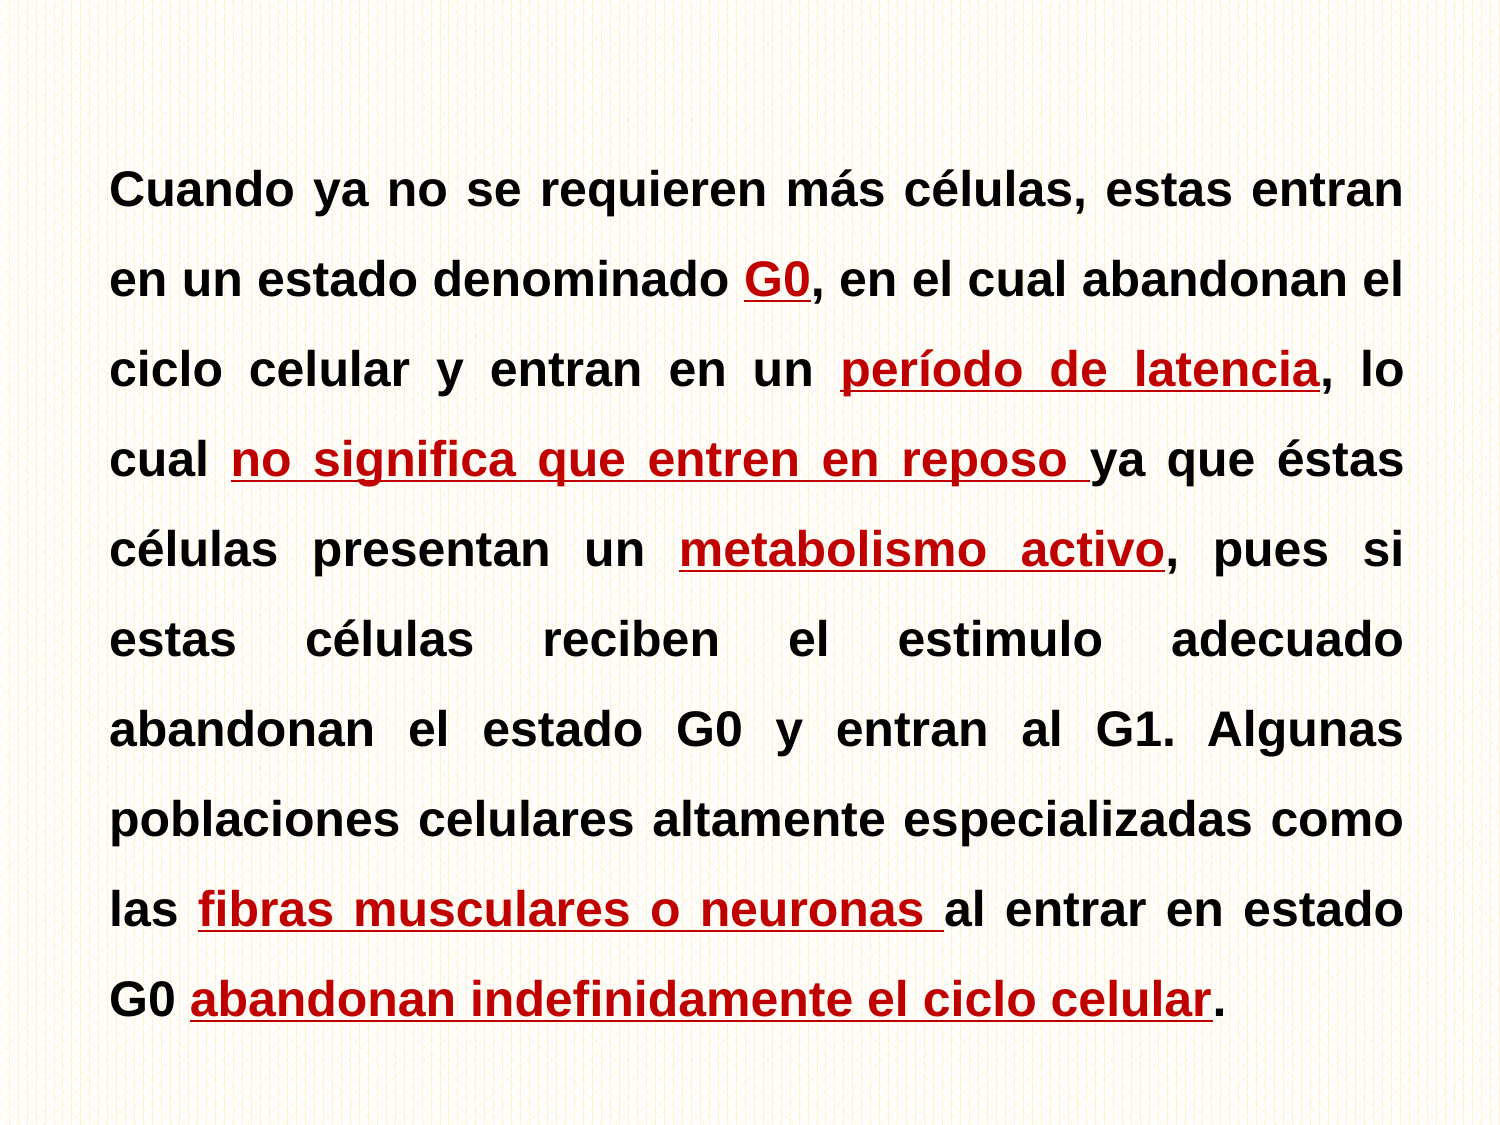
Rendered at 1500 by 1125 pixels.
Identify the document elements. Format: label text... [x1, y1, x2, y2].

text_box Cuando ya no se requieren más células, estas entran en un estado denominado G0, en el cual abandonan el ciclo celular y entran en un período de latencia, lo cual no significa que entren en reposo ya que éstas células presentan un metabolismo activo, pues si estas células reciben el estimulo adecuado abandonan el estado G0 y entran al G1. Algunas poblaciones celulares altamente especializadas como las fibras musculares o neuronas al entrar en estado G0 abandonan indefinidamente el ciclo celular. [94, 119, 1420, 1035]
